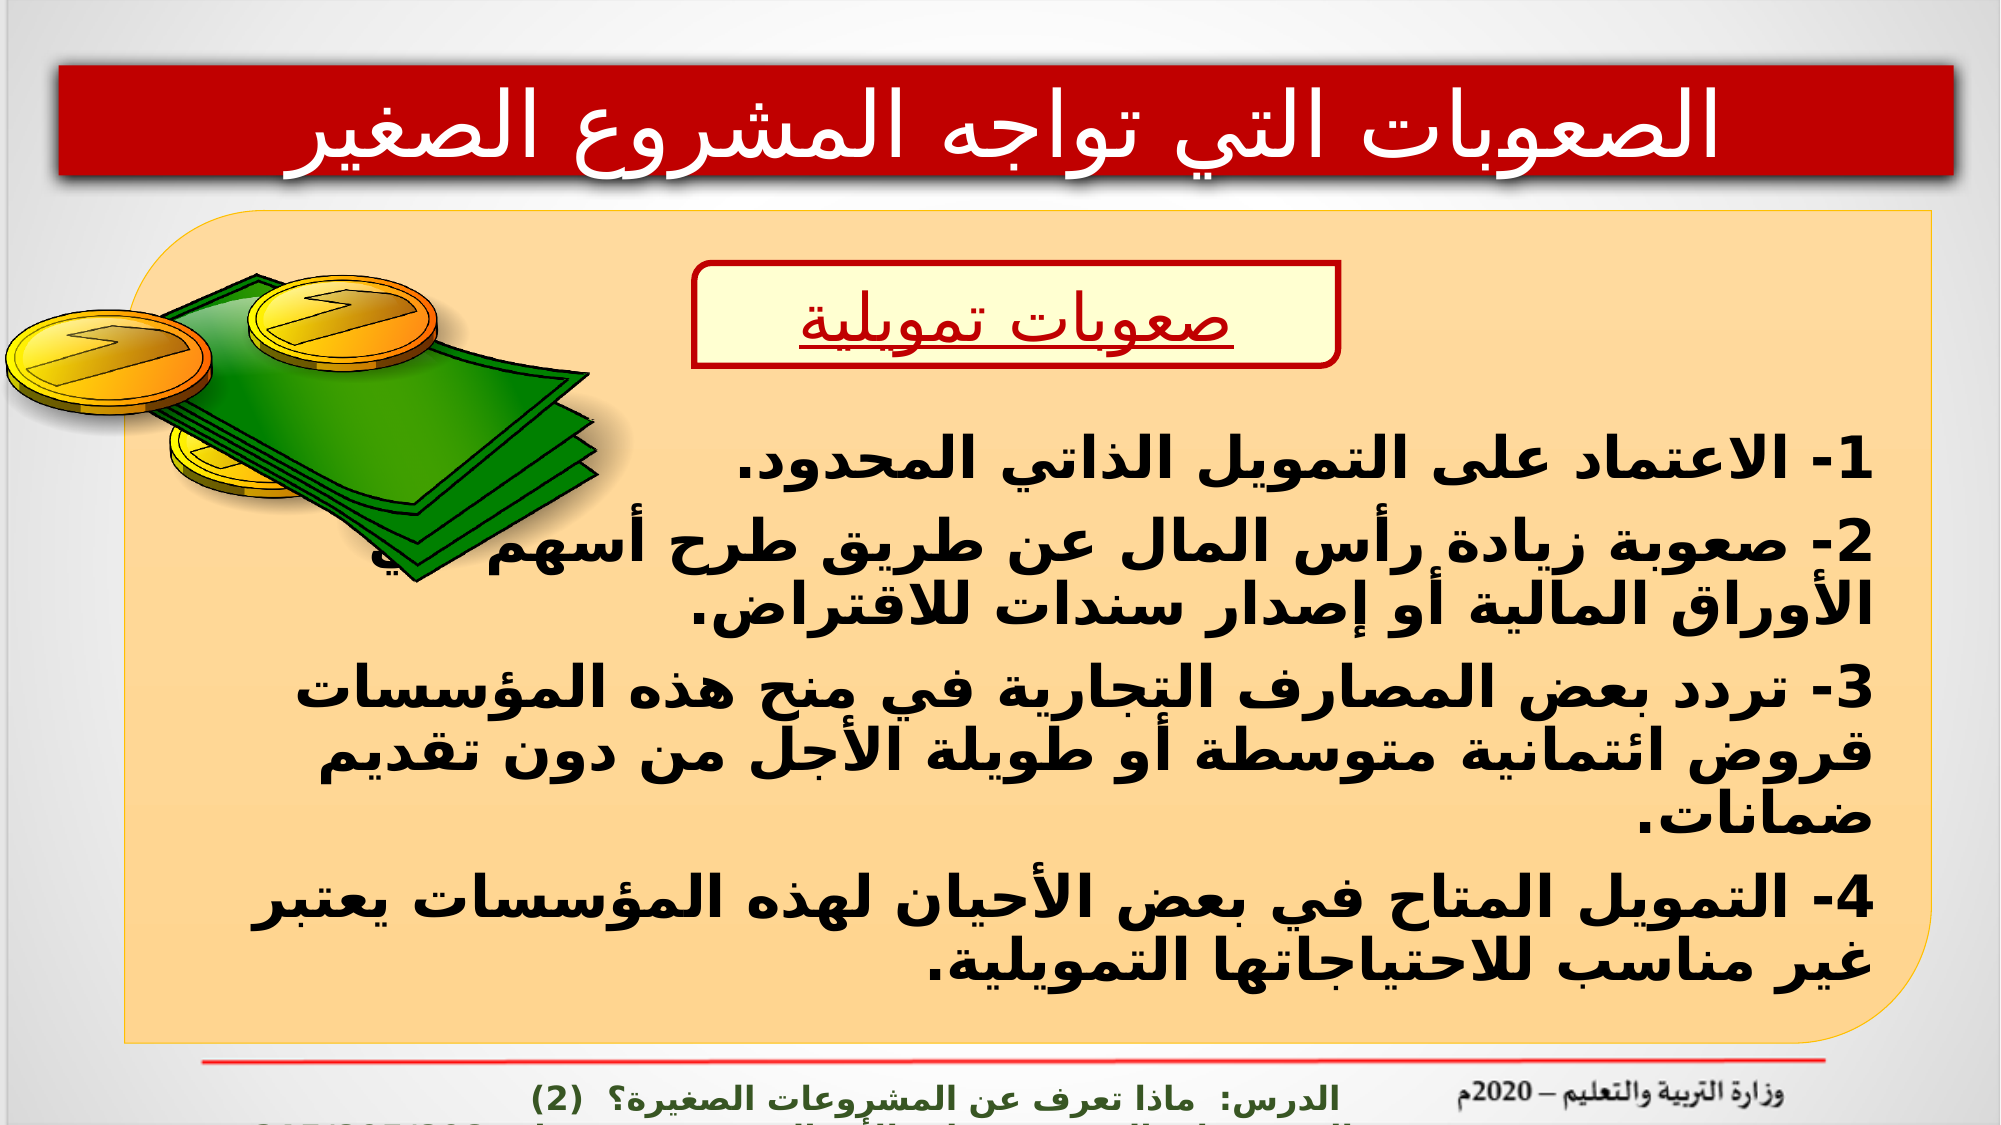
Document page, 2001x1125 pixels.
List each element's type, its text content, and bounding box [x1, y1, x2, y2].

text_box صعوبات تمويلية [693, 261, 1340, 367]
text_box الدرس: ماذا تعرف عن المشروعات الصغيرة؟ (2) المشروعات الصغيرة وريادة الأعمال ادر 215/805/808 [184, 1069, 1423, 1125]
text_box 1- الاعتماد على التمويل الذاتي المحدود. 2- صعوبة زيادة رأس المال عن طريق طرح أسهم في الأوراق المالية أو إصدار سندات للاقتراض. 3- تردد بعض المصارف التجارية في منح هذه المؤسسات قروض ائتمانية متوسطة أو طويلة الأجل من دون تقديم ضمانات. 4- التمويل المتاح في بعض الأحيان لهذه المؤسسات يعتبر غير مناسب للاحتياجاتها التمويلية. [124, 209, 1932, 1044]
picture [0, 0, 2001, 1125]
text_box الصعوبات التي تواجه المشروع الصغير [57, 64, 1955, 176]
